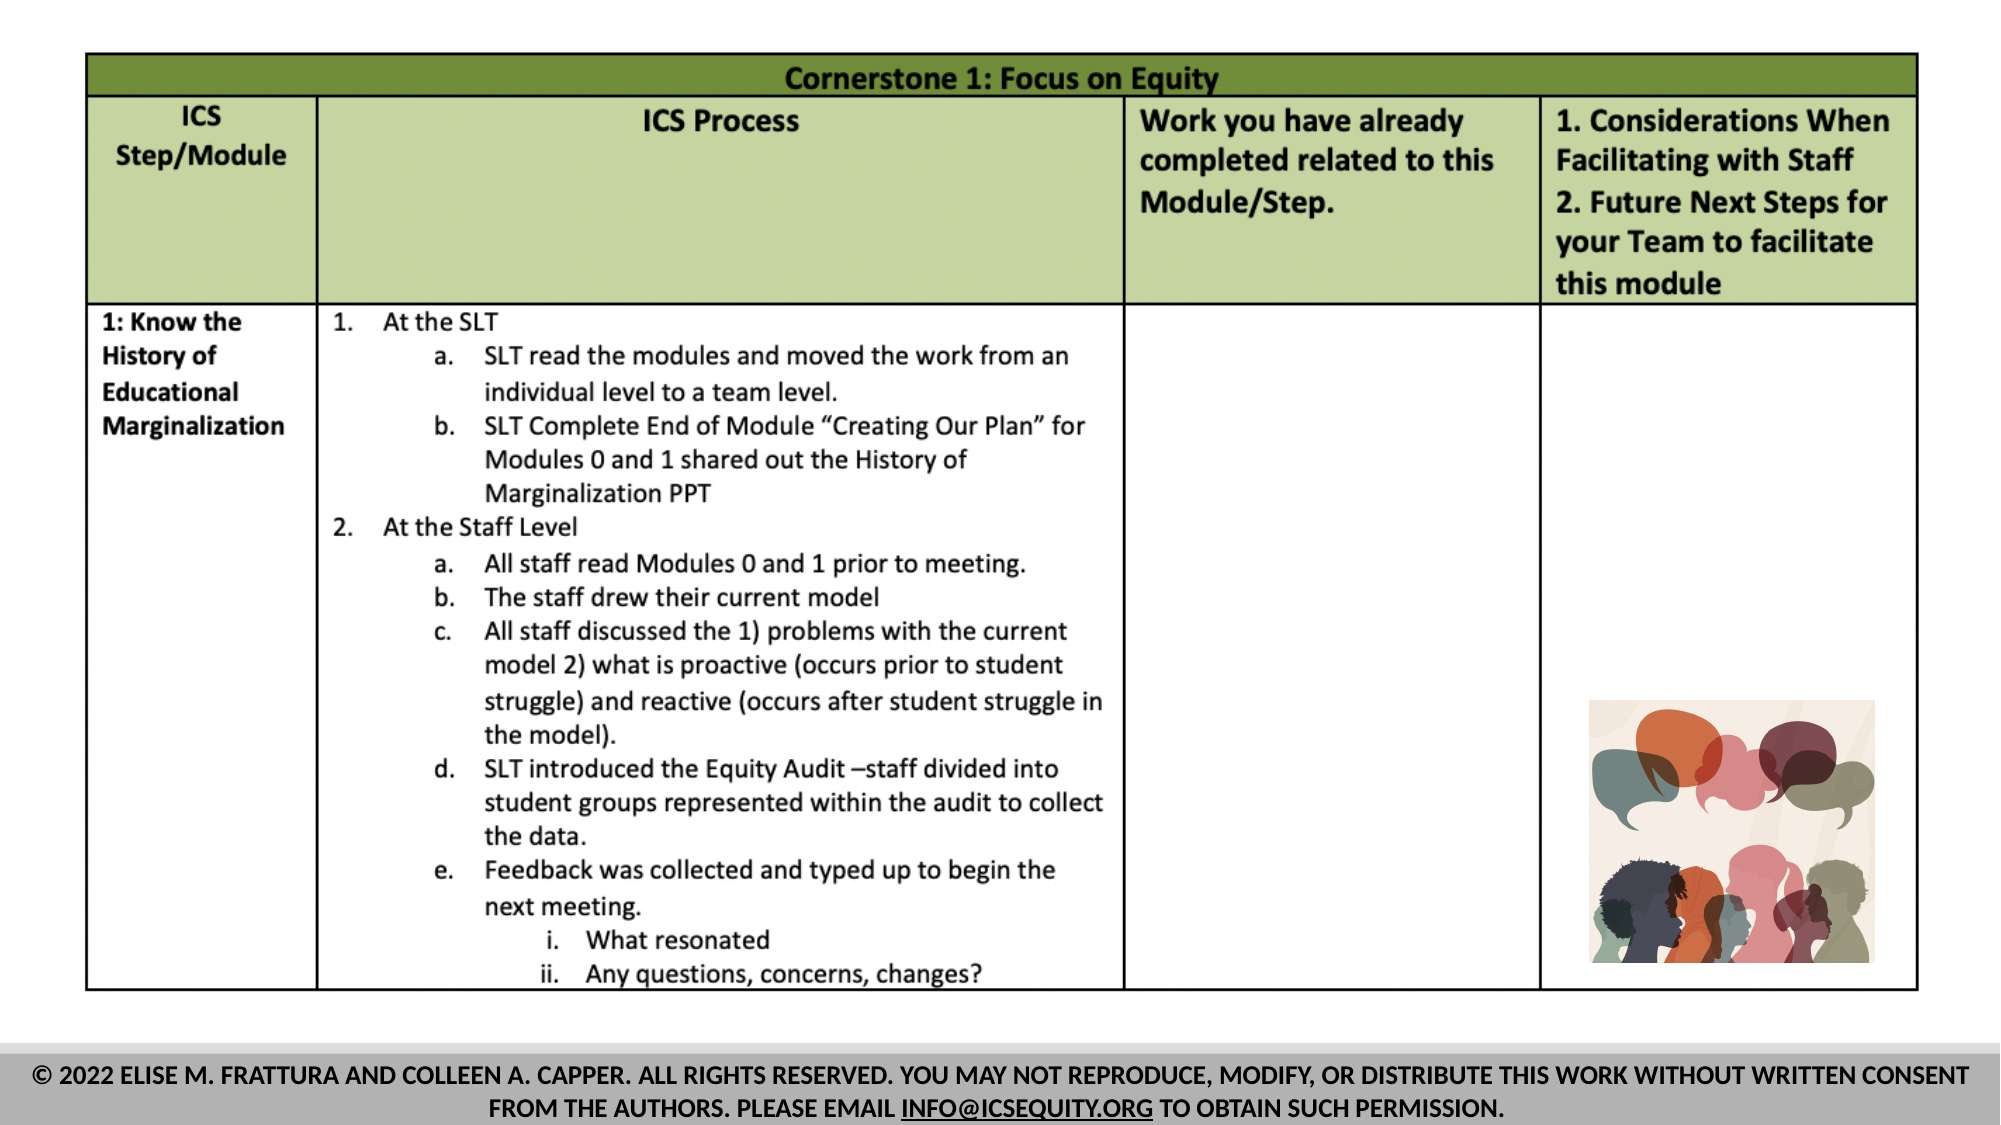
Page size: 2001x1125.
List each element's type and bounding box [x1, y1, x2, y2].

picture [53, 26, 1947, 1025]
